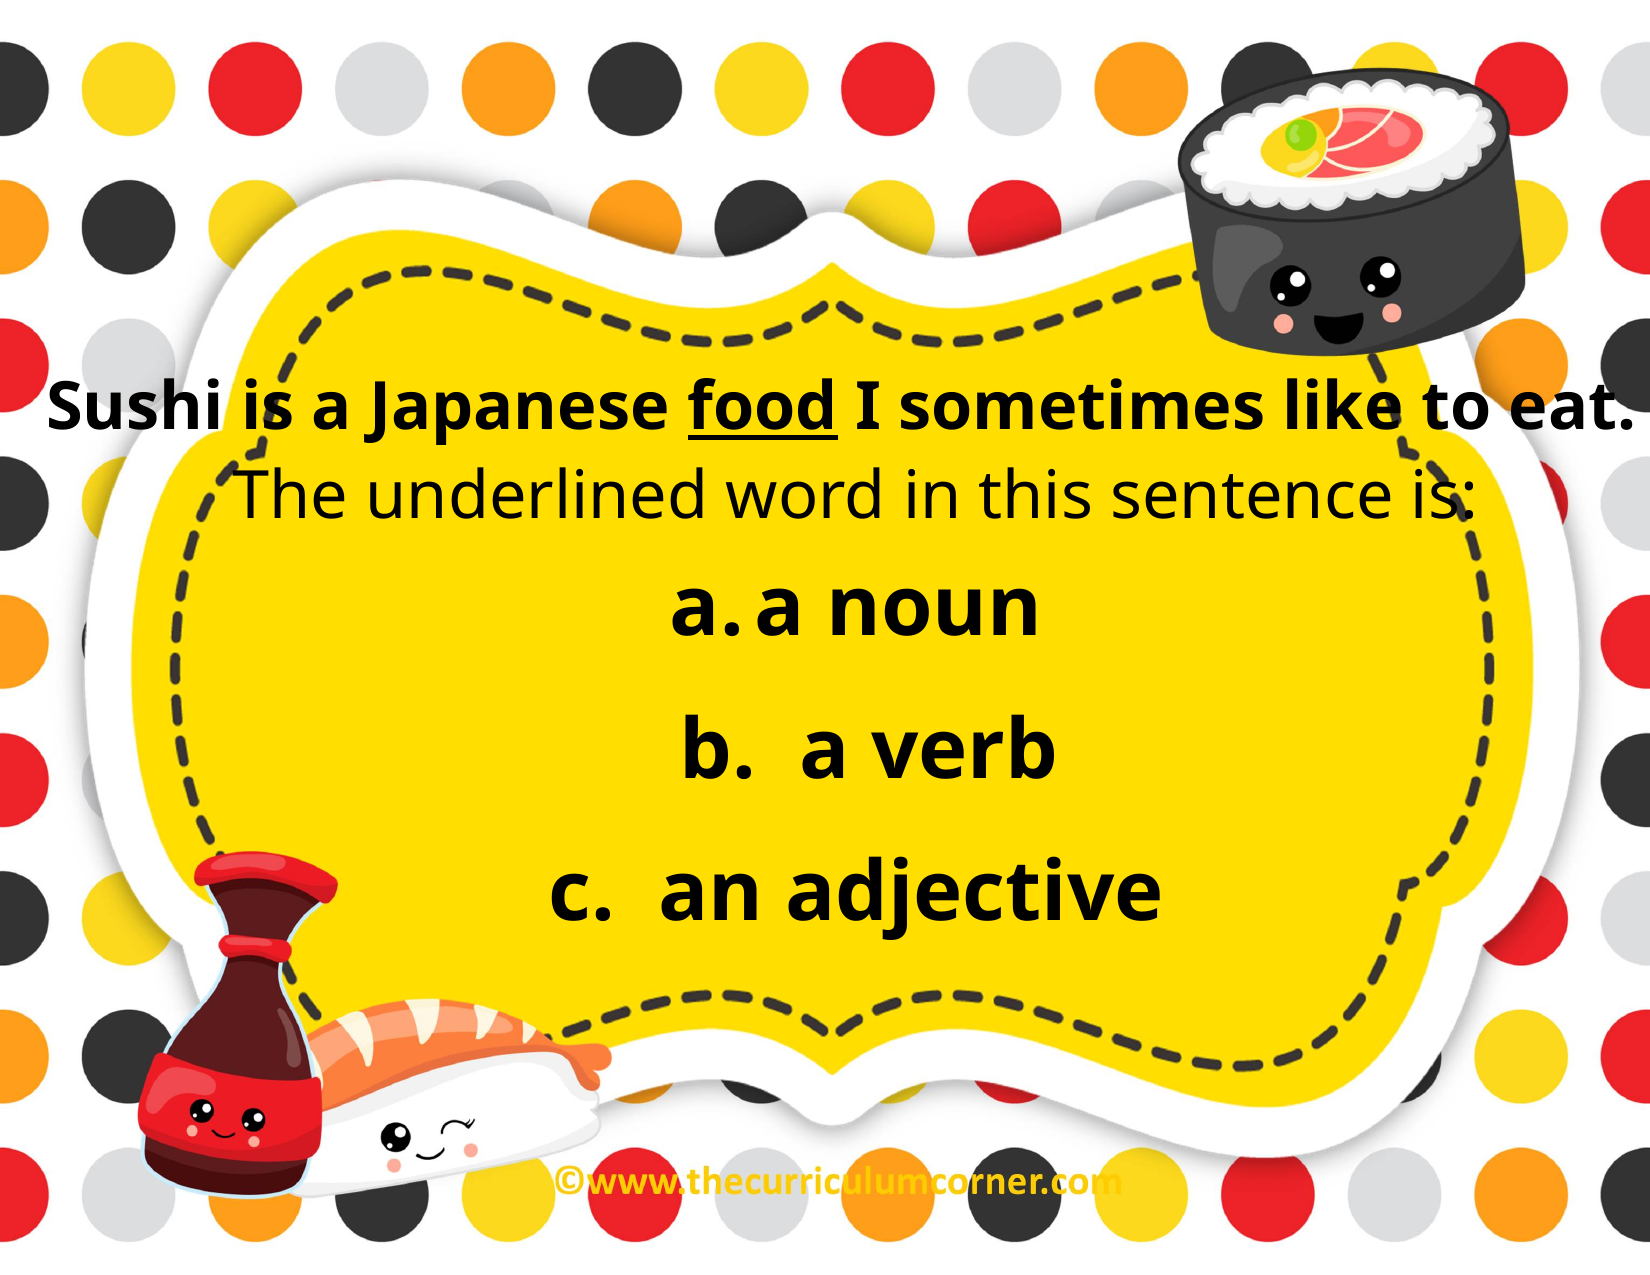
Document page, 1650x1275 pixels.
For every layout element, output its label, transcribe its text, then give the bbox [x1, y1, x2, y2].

text_box Sushi is a Japanese food I sometimes like to eat. [31, 355, 1650, 451]
picture [0, 0, 1650, 1275]
text_box b. a verb [664, 687, 1074, 803]
text_box a noun [655, 545, 1057, 660]
text_box The underlined word in this sentence is: [217, 451, 1495, 540]
text_box c. an adjective [533, 830, 1179, 945]
